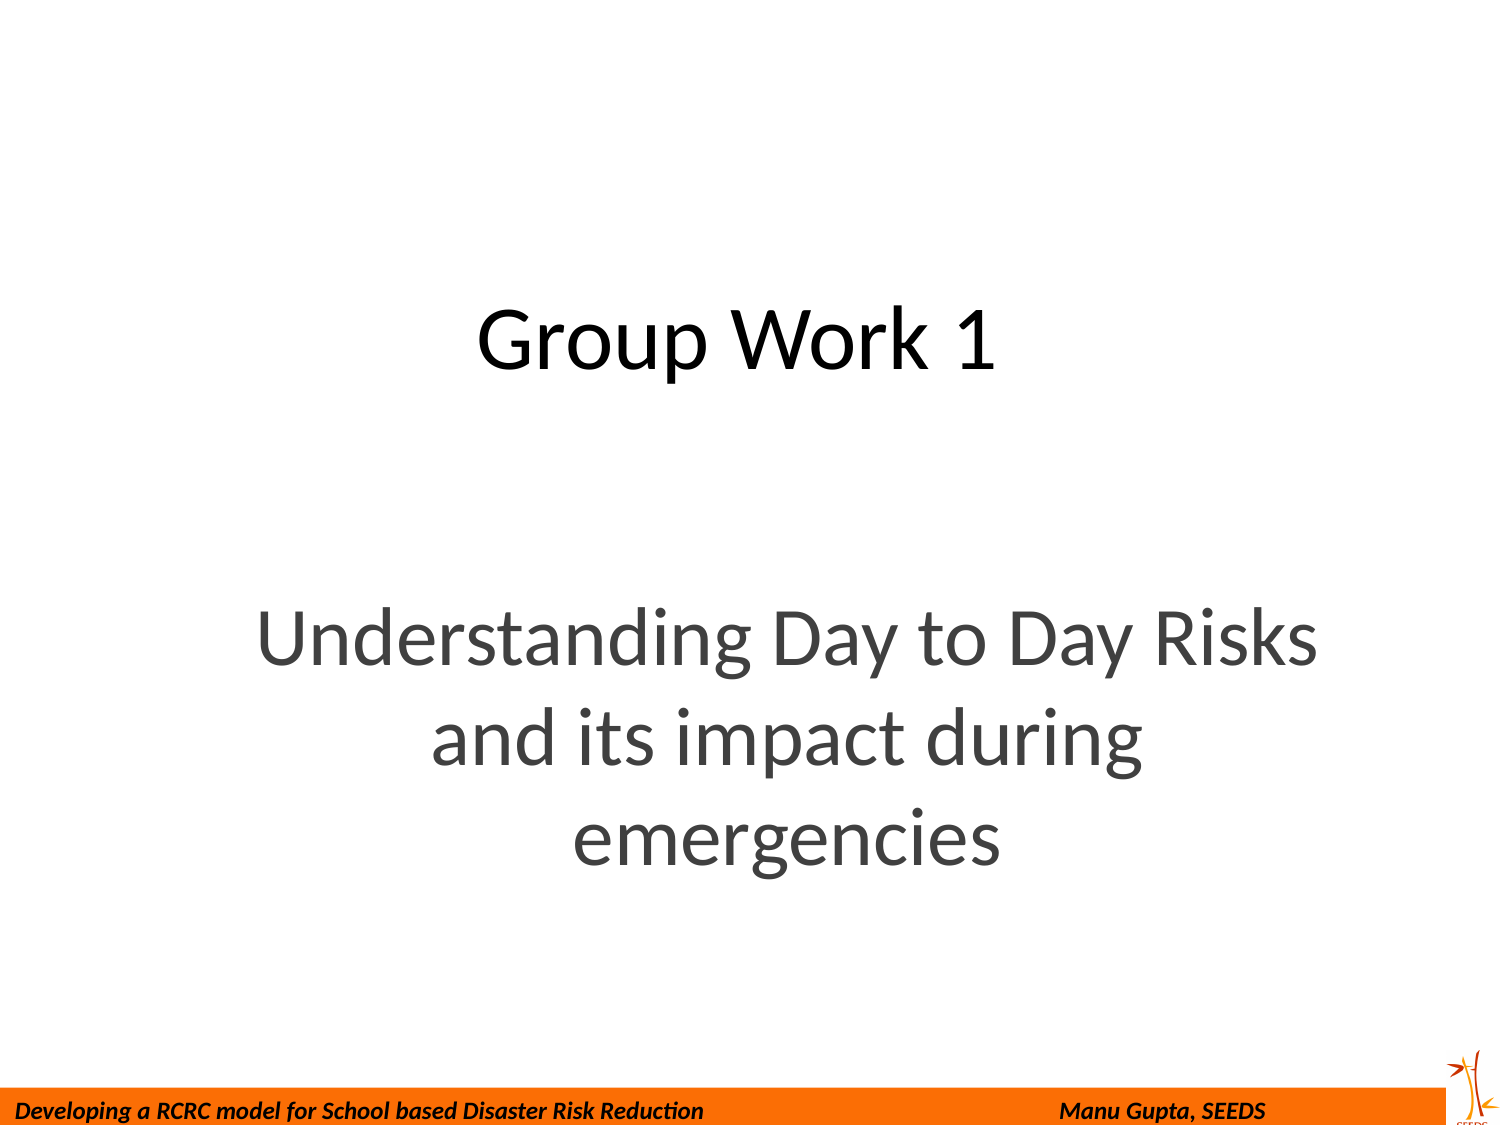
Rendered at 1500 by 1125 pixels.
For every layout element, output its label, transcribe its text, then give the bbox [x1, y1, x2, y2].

subtitle Understanding Day to Day Risks and its impact during emergencies [237, 575, 1338, 963]
picture [1446, 1050, 1500, 1125]
title Group Work 1 [99, 212, 1375, 454]
